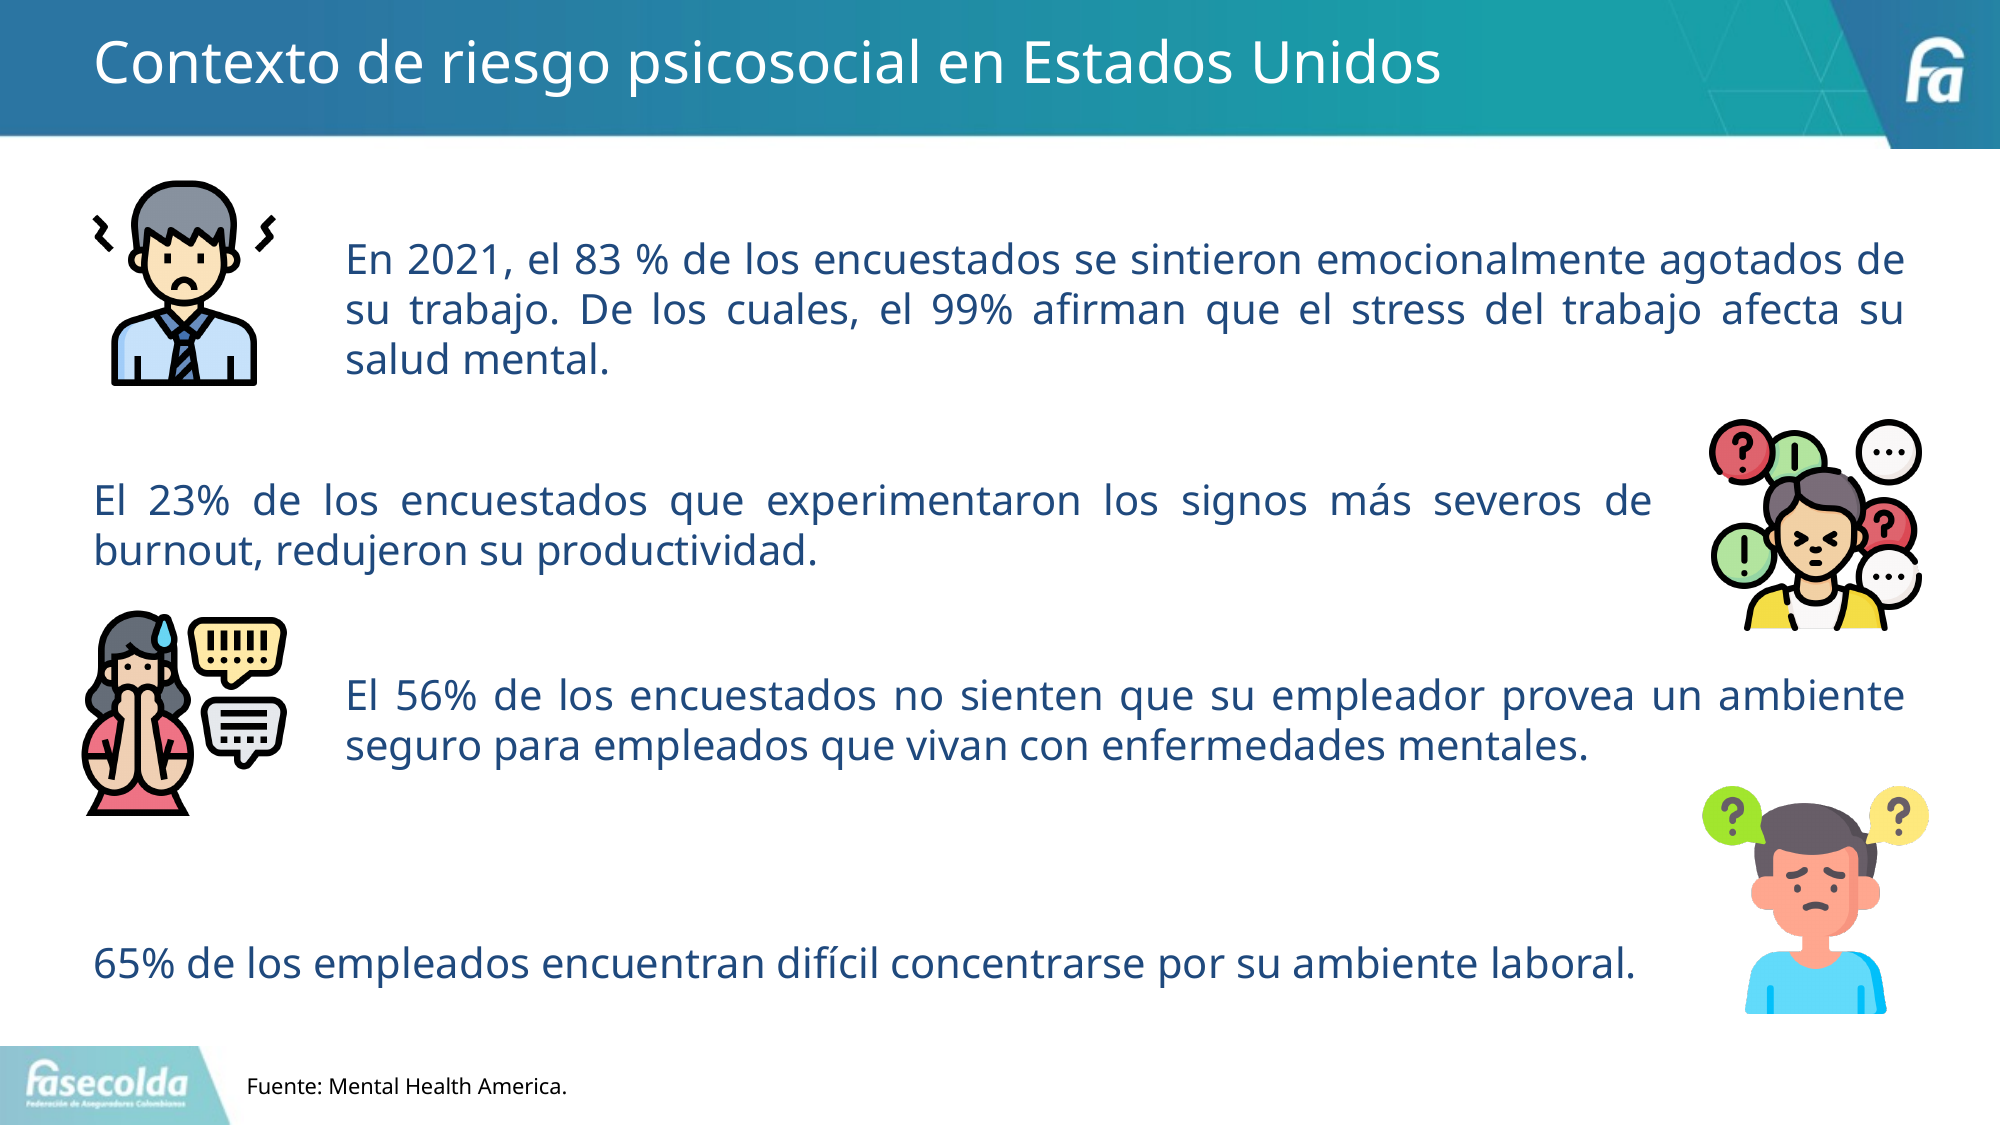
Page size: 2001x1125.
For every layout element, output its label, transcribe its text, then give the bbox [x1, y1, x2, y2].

text_box El 56% de los encuestados no sienten que su empleador provea un ambiente seguro para empleados que vivan con enfermedades mentales. [330, 661, 1922, 777]
title Contexto de riesgo psicosocial en Estados Unidos [78, 0, 1792, 126]
picture [1709, 418, 1922, 631]
picture [1701, 785, 1930, 1014]
picture [0, 1046, 244, 1125]
text_box Fuente: Mental Health America. [231, 1065, 1362, 1107]
picture [78, 177, 290, 389]
text_box En 2021, el 83 % de los encuestados se sintieron emocionalmente agotados de su trabajo. De los cuales, el 99% afirman que el stress del trabajo afecta su salud mental. [330, 225, 1922, 390]
picture [78, 607, 290, 819]
text_box El 23% de los encuestados que experimentaron los signos más severos de burnout, redujeron su productividad. [78, 466, 1670, 582]
picture [0, 0, 2000, 149]
text_box 65% de los empleados encuentran difícil concentrarse por su ambiente laboral. [78, 929, 1670, 995]
